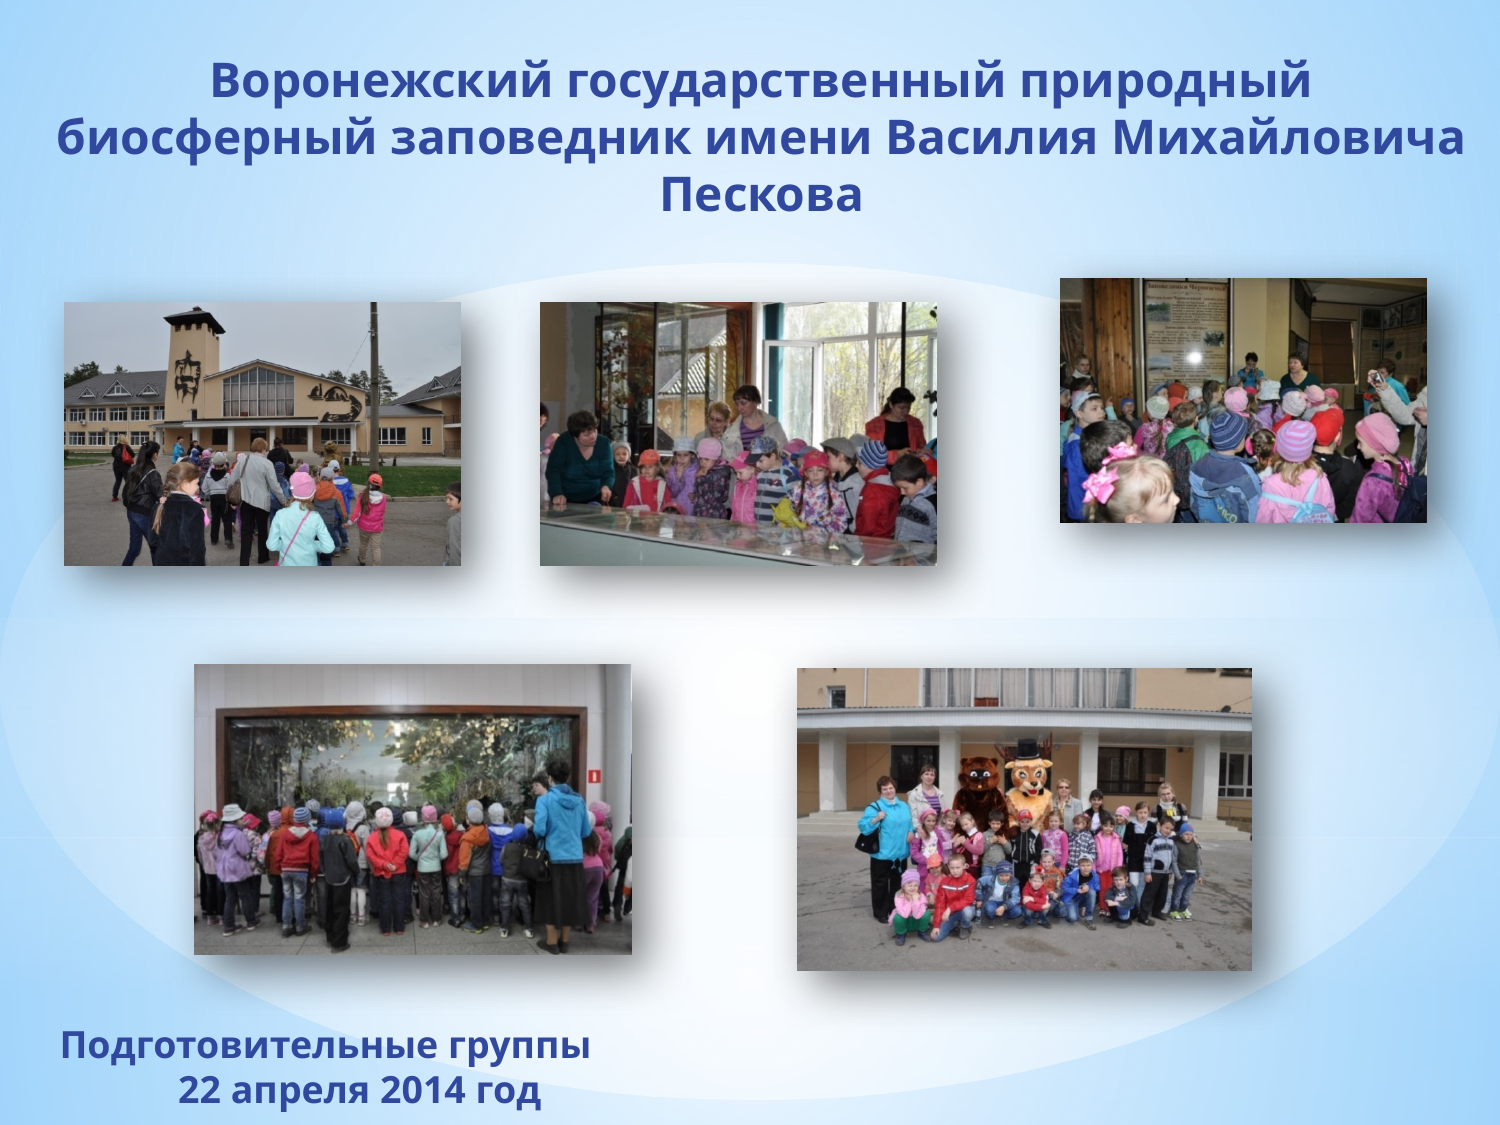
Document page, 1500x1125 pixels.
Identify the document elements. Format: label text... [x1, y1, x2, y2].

title Воронежский государственный природный биосферный заповедник имени Василия Михайловича Пескова [41, 42, 1483, 230]
picture [796, 668, 1253, 972]
picture [194, 664, 632, 956]
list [64, 302, 461, 566]
picture [540, 302, 937, 566]
text_box Подготовительные группы 22 апреля 2014 год [0, 1013, 680, 1119]
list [1059, 278, 1427, 523]
